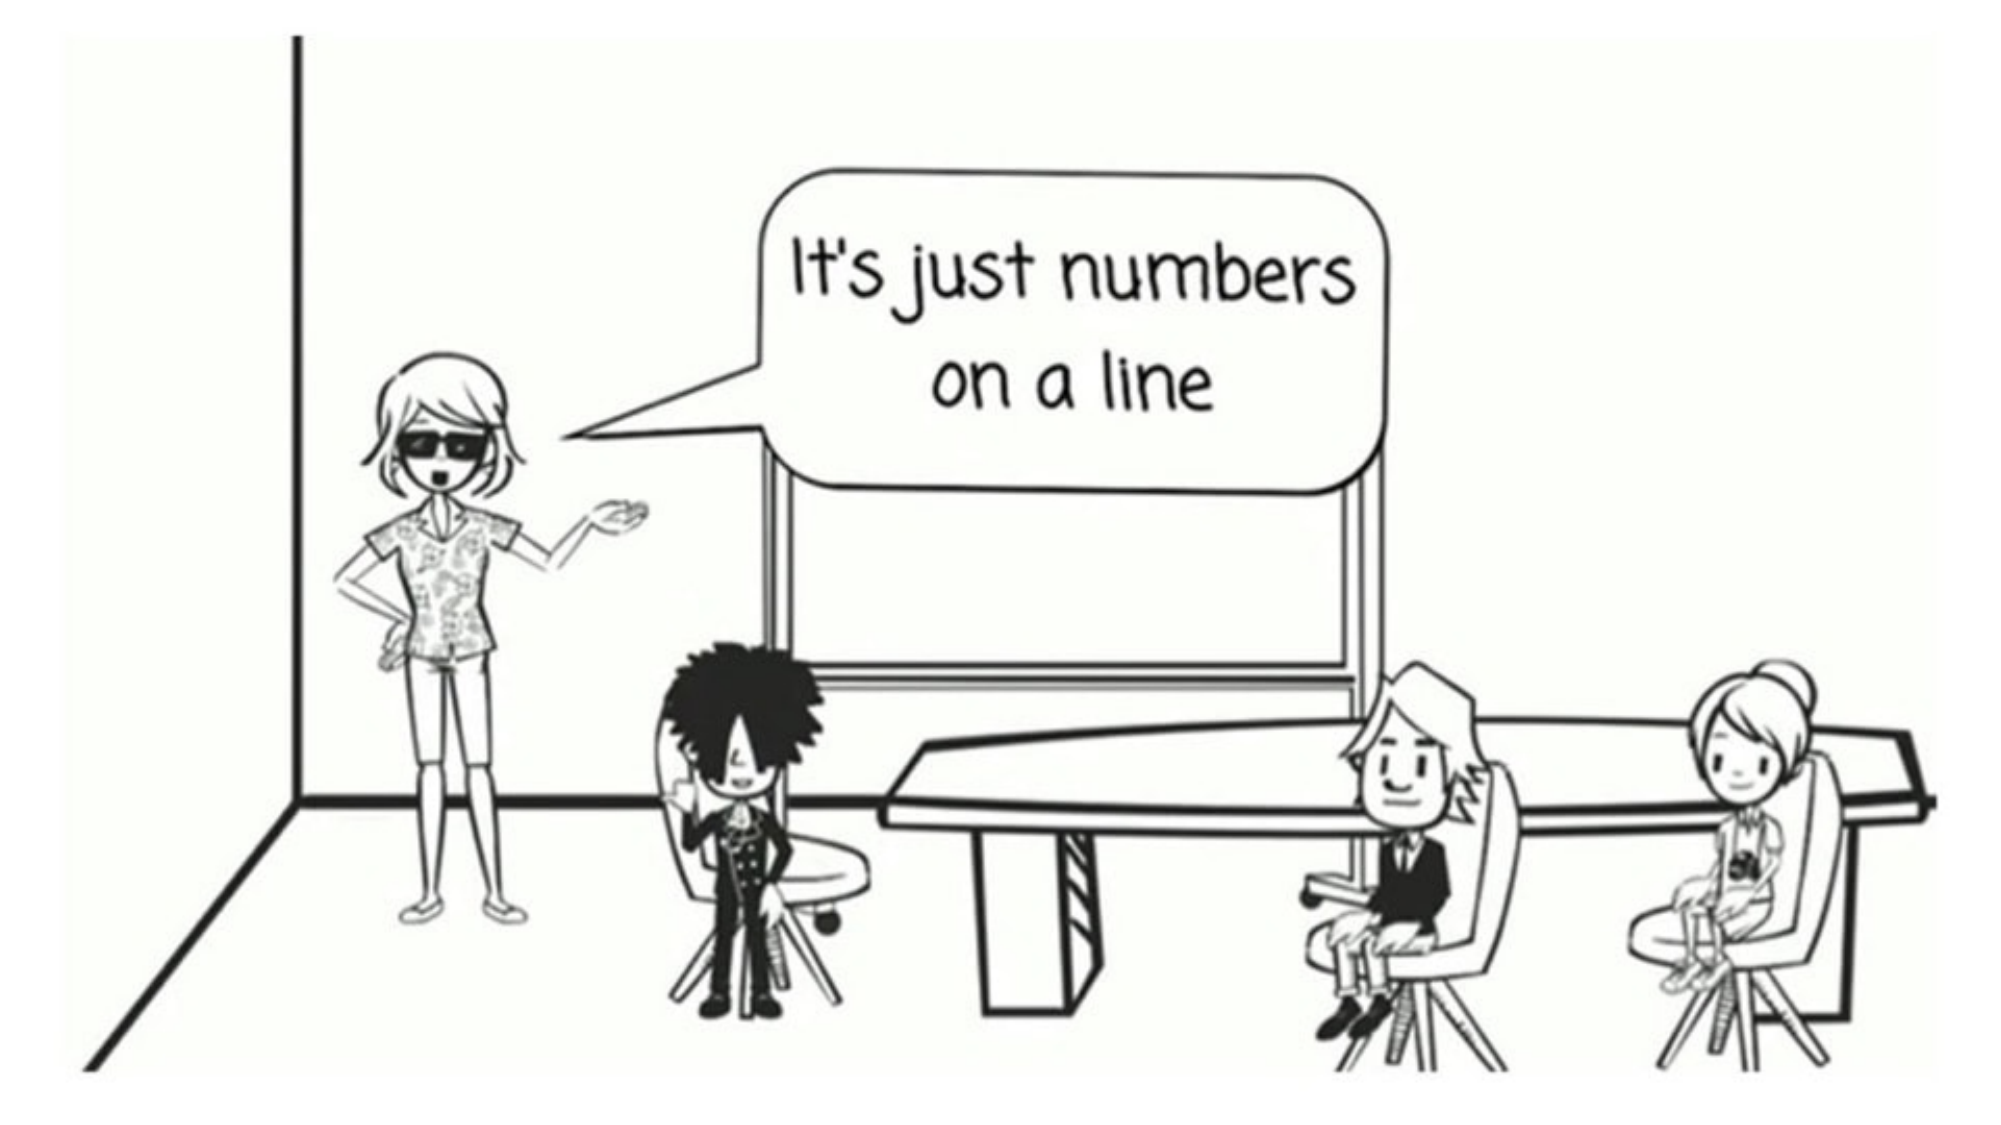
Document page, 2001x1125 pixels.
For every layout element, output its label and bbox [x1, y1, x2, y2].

list [0, 0, 1997, 1110]
